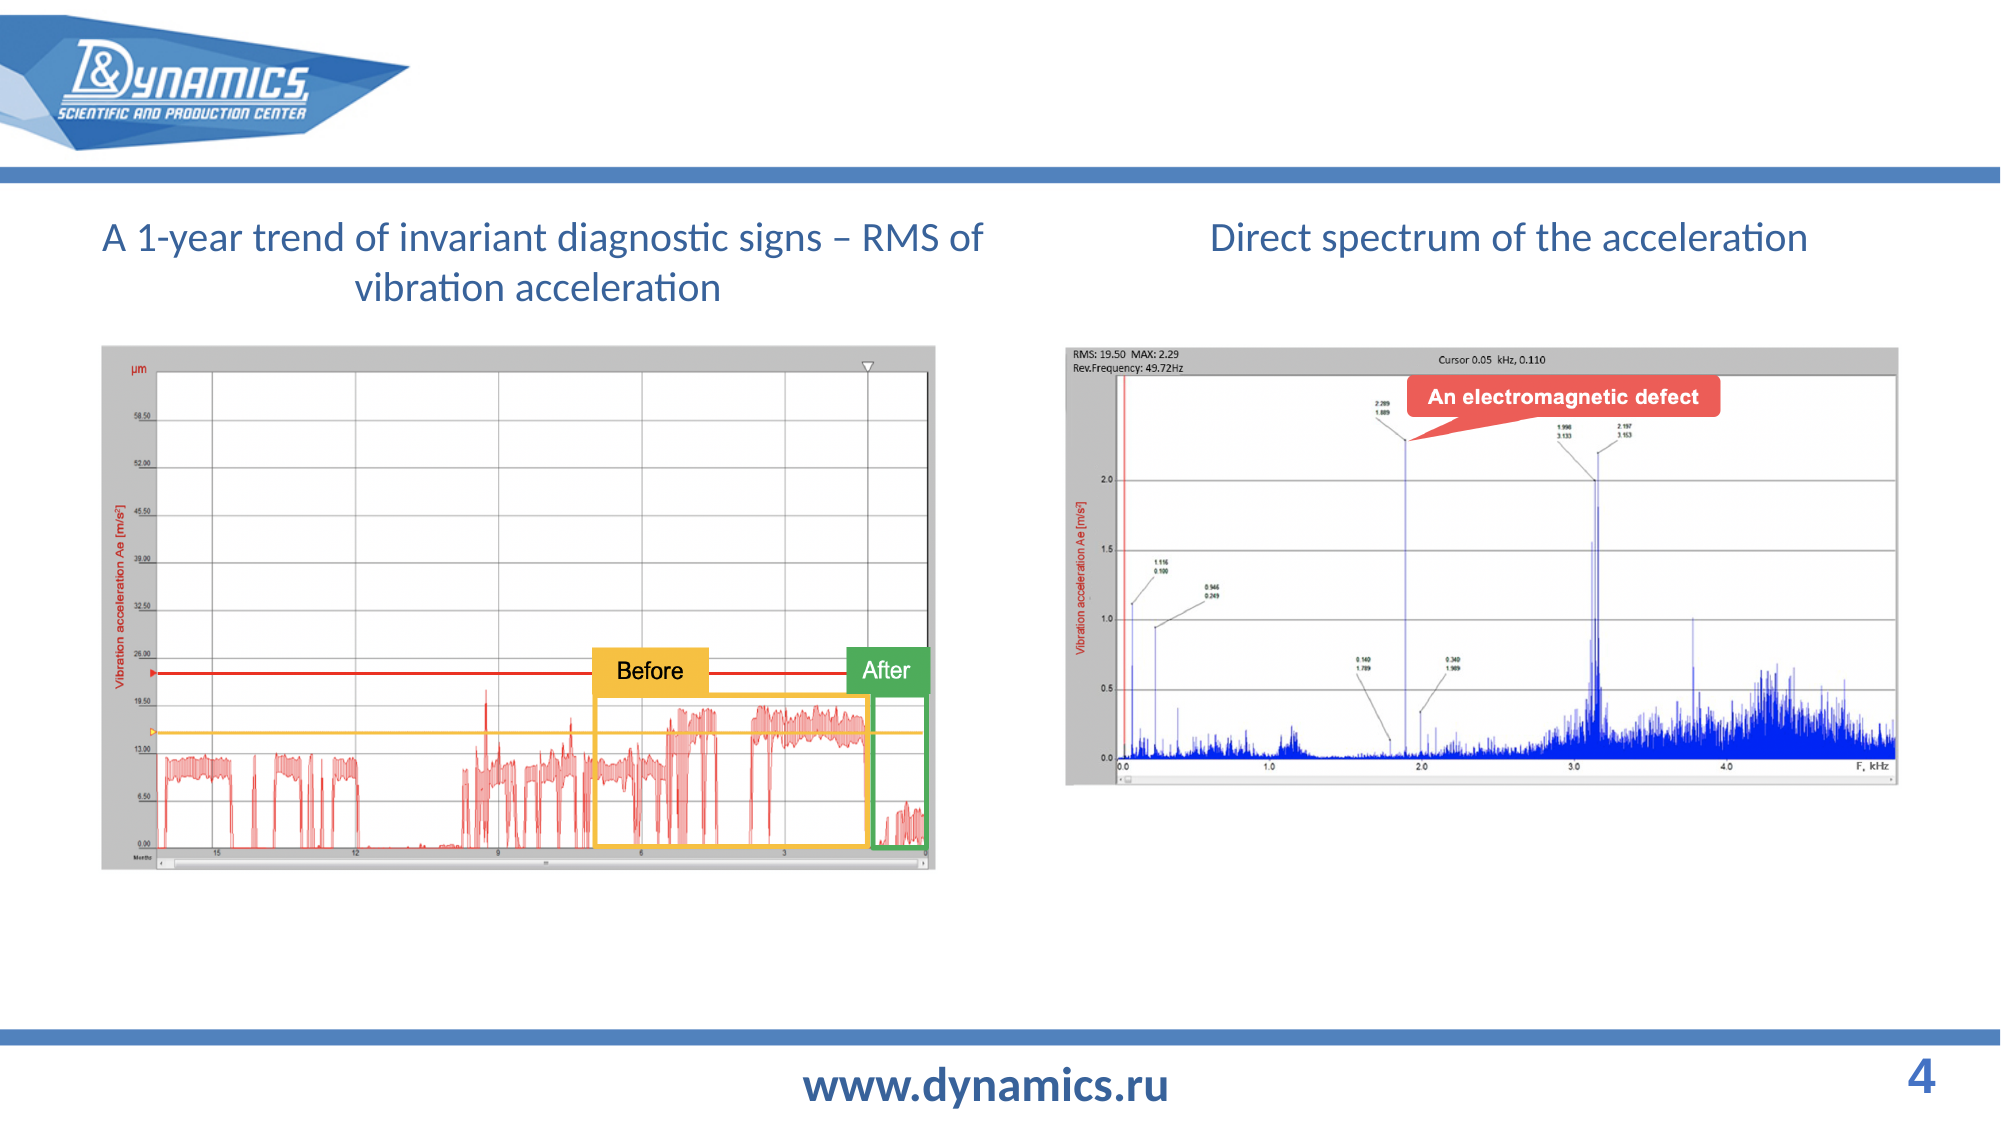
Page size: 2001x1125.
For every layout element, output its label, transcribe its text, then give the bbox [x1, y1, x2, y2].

text_box A 1-year trend of invariant diagnostic signs – RMS of vibration acceleration [43, 202, 1043, 318]
text_box Direct spectrum of the acceleration [1195, 202, 1834, 268]
text_box www.dynamics.ru [787, 1051, 1420, 1120]
picture [0, 0, 2001, 1125]
text_box 4 [1901, 1022, 2000, 1125]
